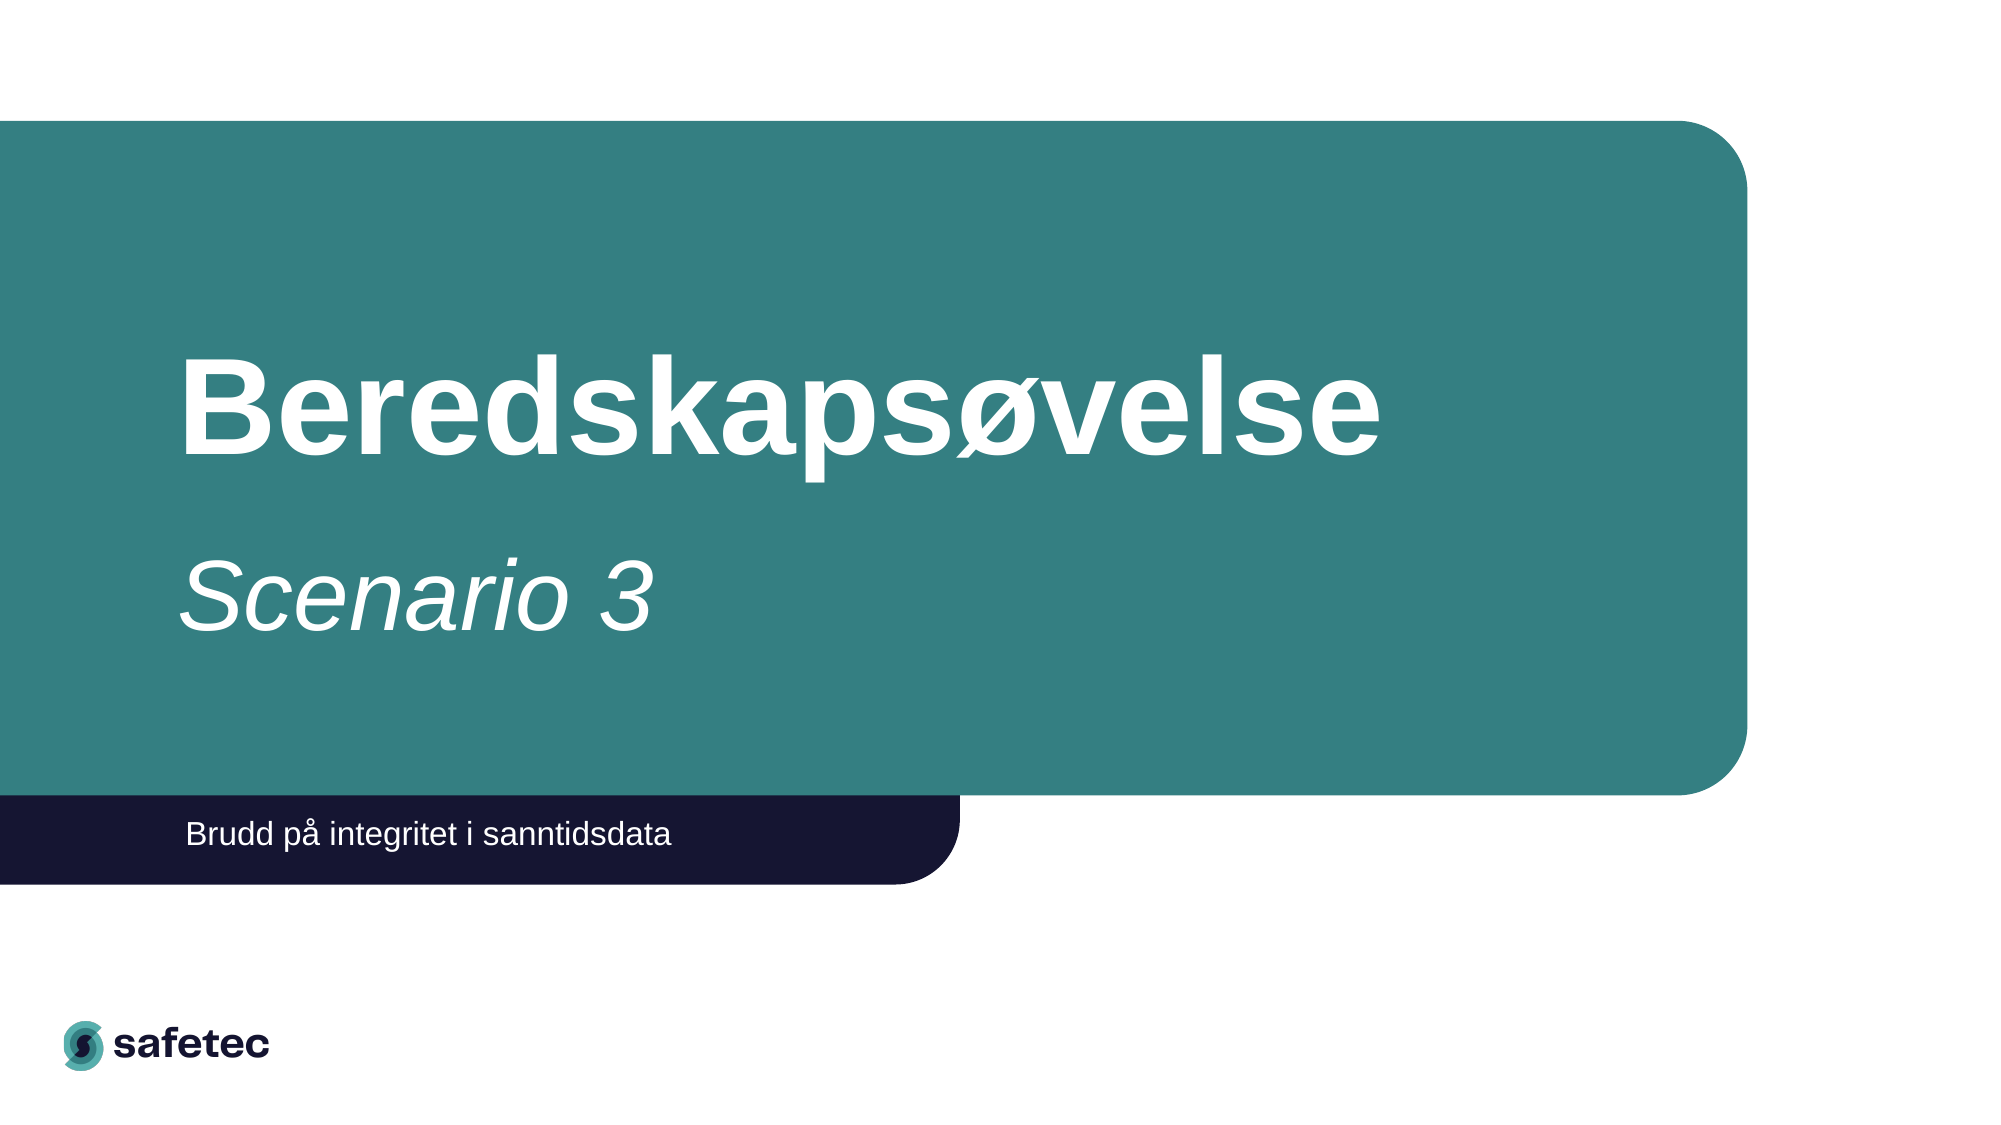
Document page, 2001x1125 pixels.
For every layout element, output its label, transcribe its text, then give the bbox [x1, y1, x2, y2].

title Beredskapsøvelse Scenario 3 [162, 172, 1702, 733]
subtitle Brudd på integritet i sanntidsdata [170, 807, 891, 867]
